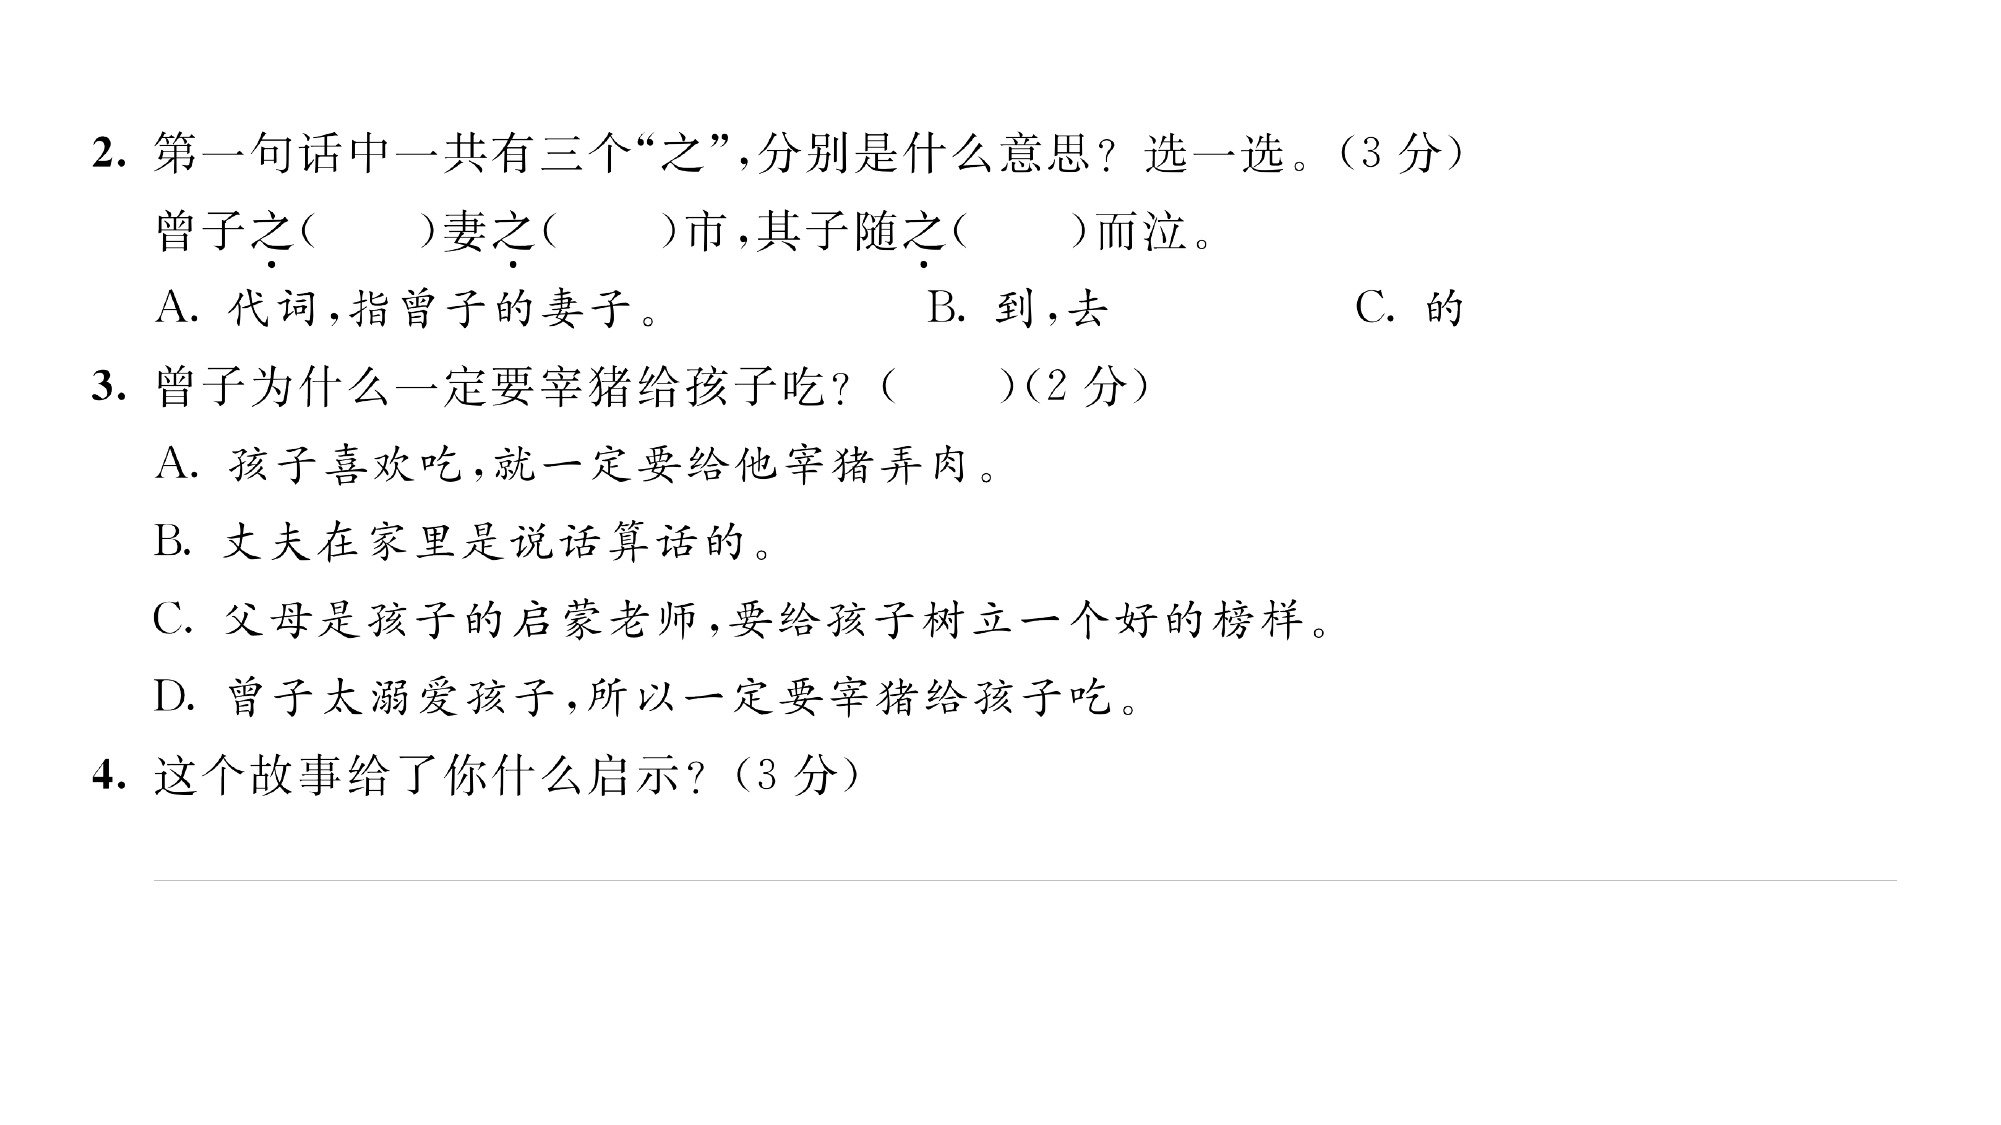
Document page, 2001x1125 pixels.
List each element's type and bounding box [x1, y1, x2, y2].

picture [87, 117, 1979, 895]
